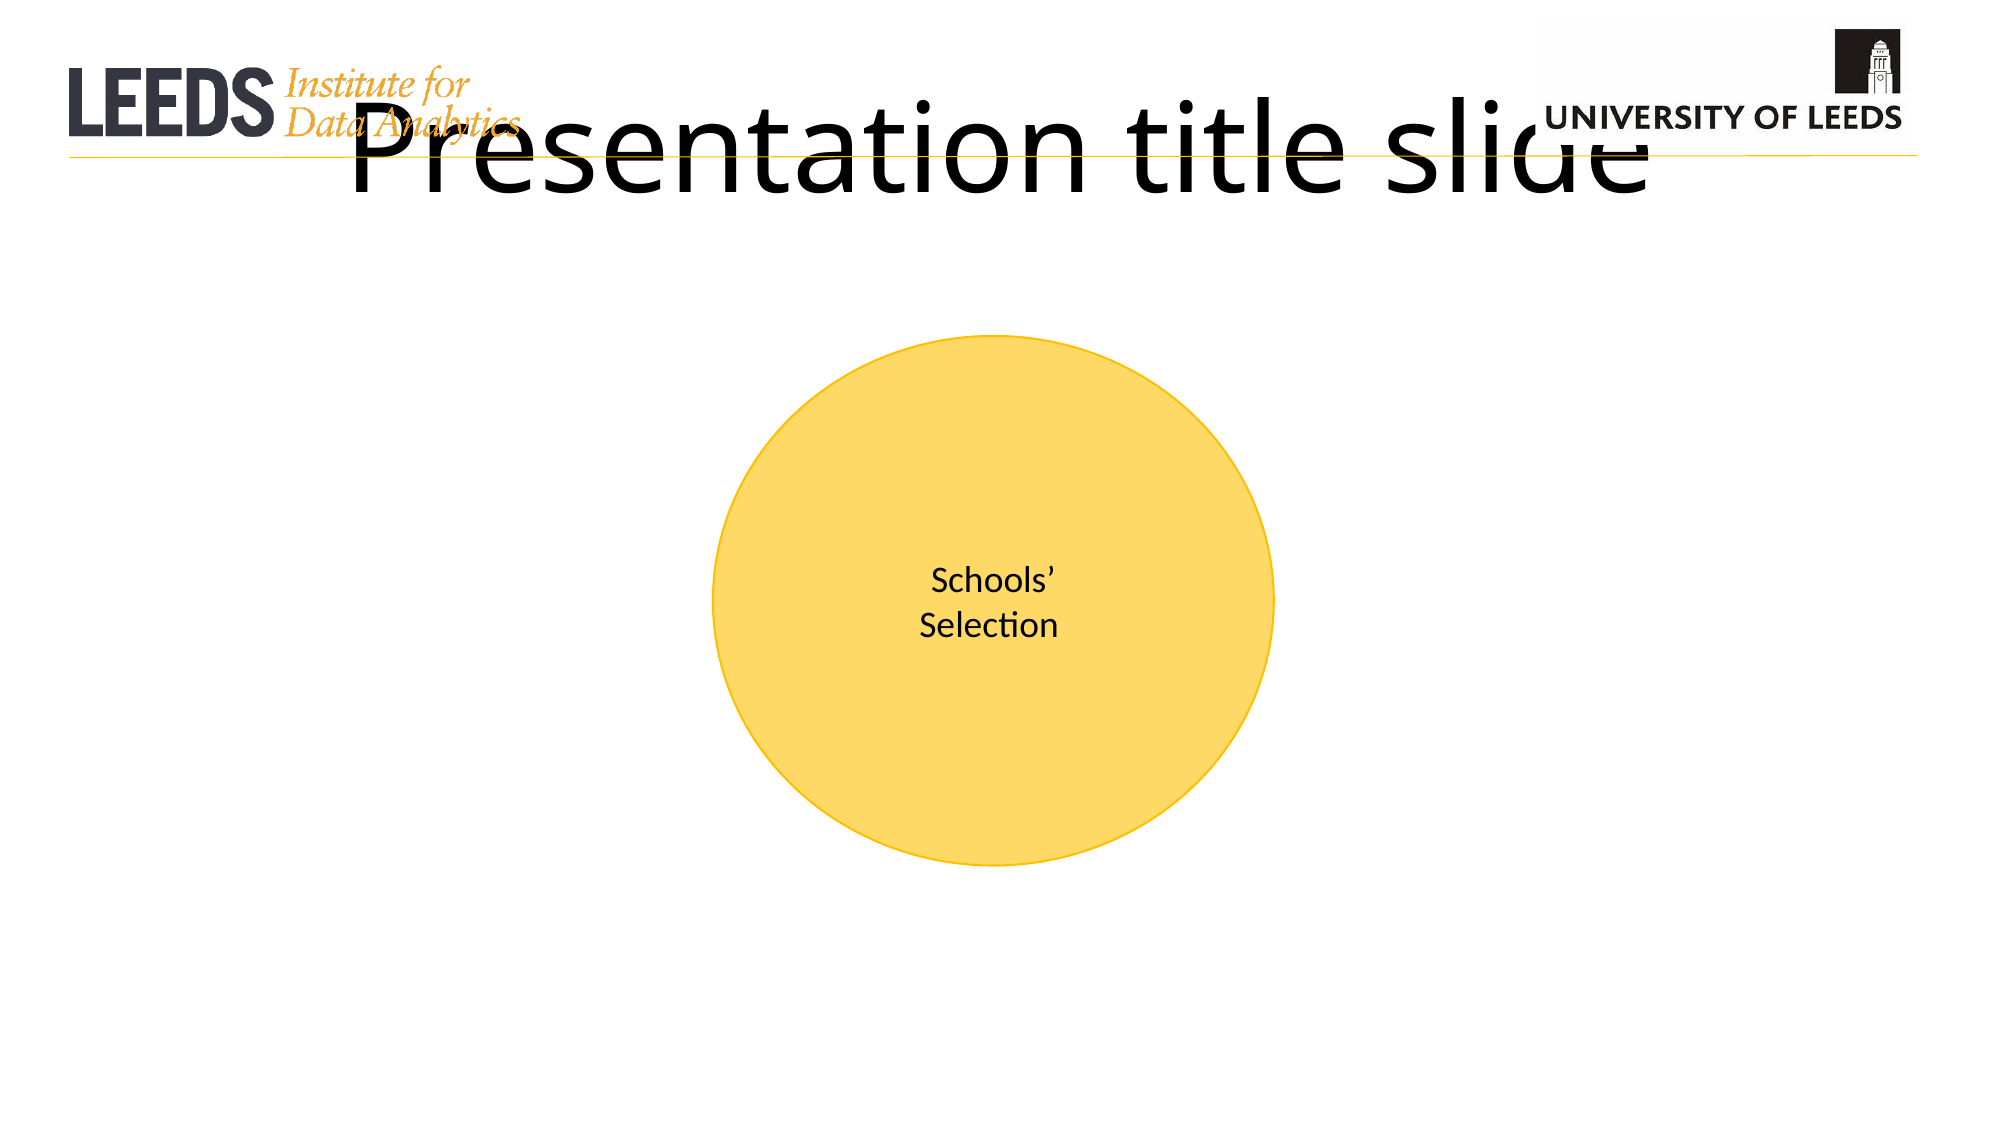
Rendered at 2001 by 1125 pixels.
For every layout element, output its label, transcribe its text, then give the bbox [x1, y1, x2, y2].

text_box [711, 334, 1275, 867]
picture [69, 65, 520, 145]
title Presentation title slide [249, 158, 1750, 228]
title Presentation title slide [249, 0, 1750, 155]
text_box Schools’ Selection [892, 547, 1095, 653]
text_box [55, 247, 1931, 905]
picture [1535, 15, 1917, 145]
